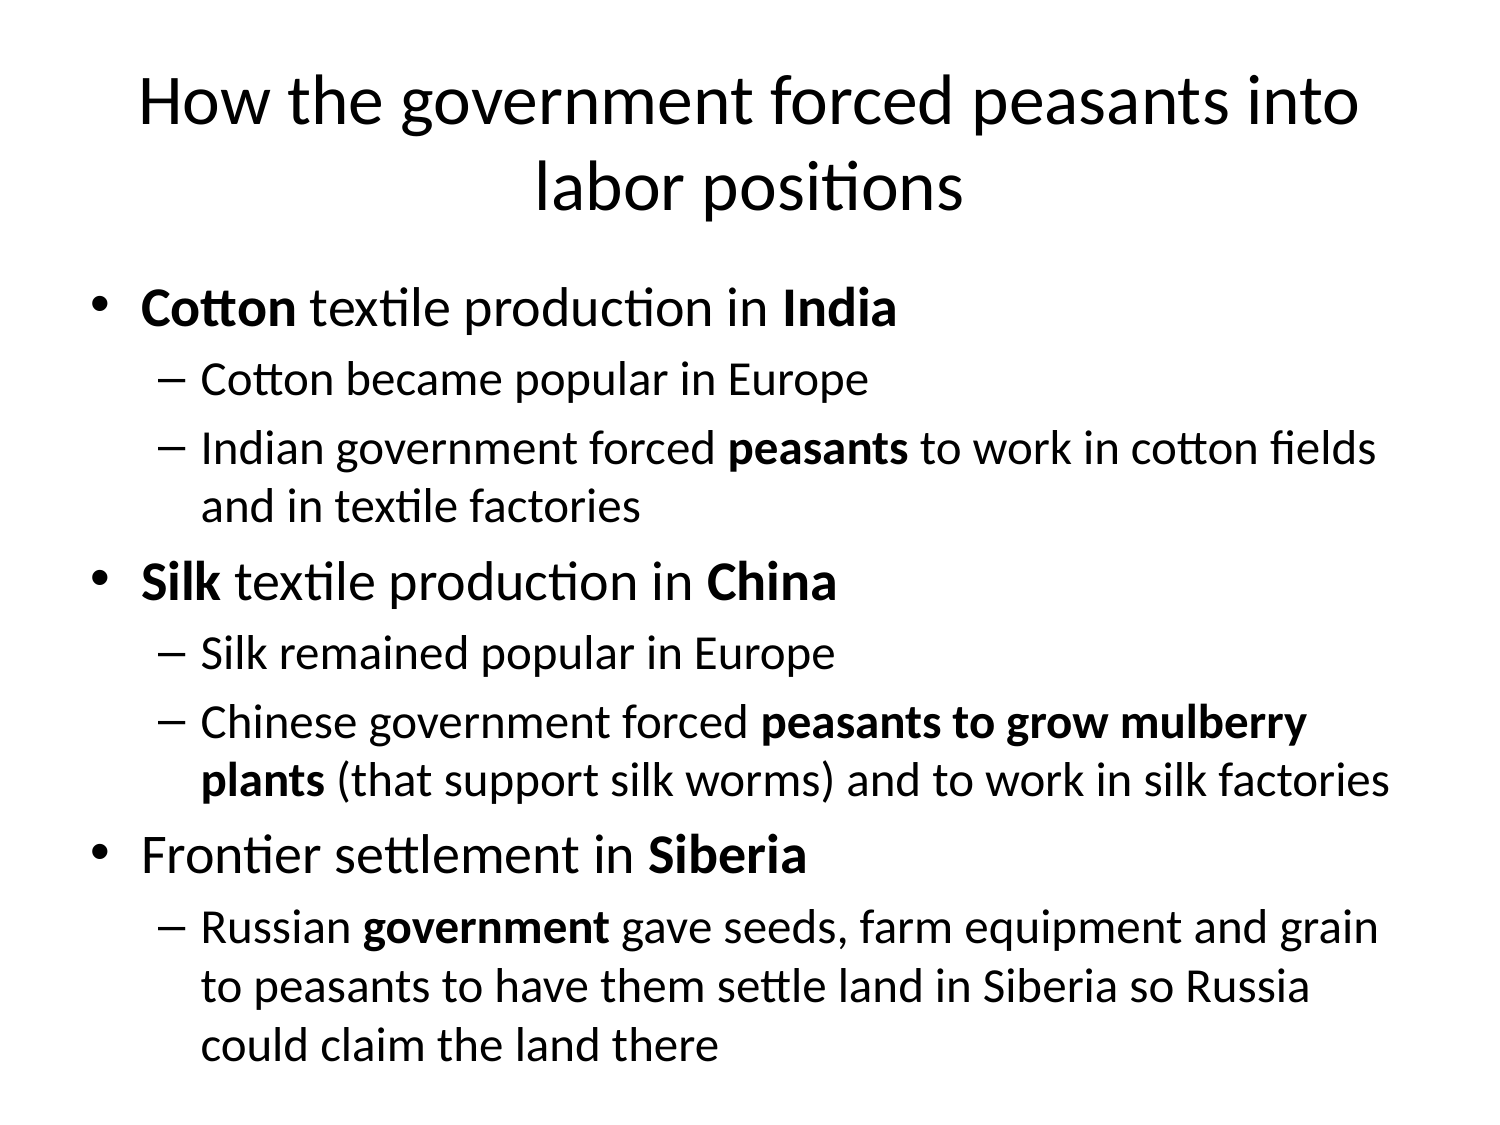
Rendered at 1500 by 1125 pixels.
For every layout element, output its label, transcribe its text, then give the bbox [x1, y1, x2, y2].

list Cotton textile production in India Cotton became popular in Europe Indian government forced peasants to work in cotton fields and in textile factories Silk textile production in China Silk remained popular in Europe Chinese government forced peasants to grow mulberry plants (that support silk worms) and to work in silk factories Frontier settlement in Siberia Russian government gave seeds, farm equipment and grain to peasants to have them settle land in Siberia so Russia could claim the land there [75, 262, 1425, 1125]
title How the government forced peasants into labor positions [75, 45, 1425, 233]
